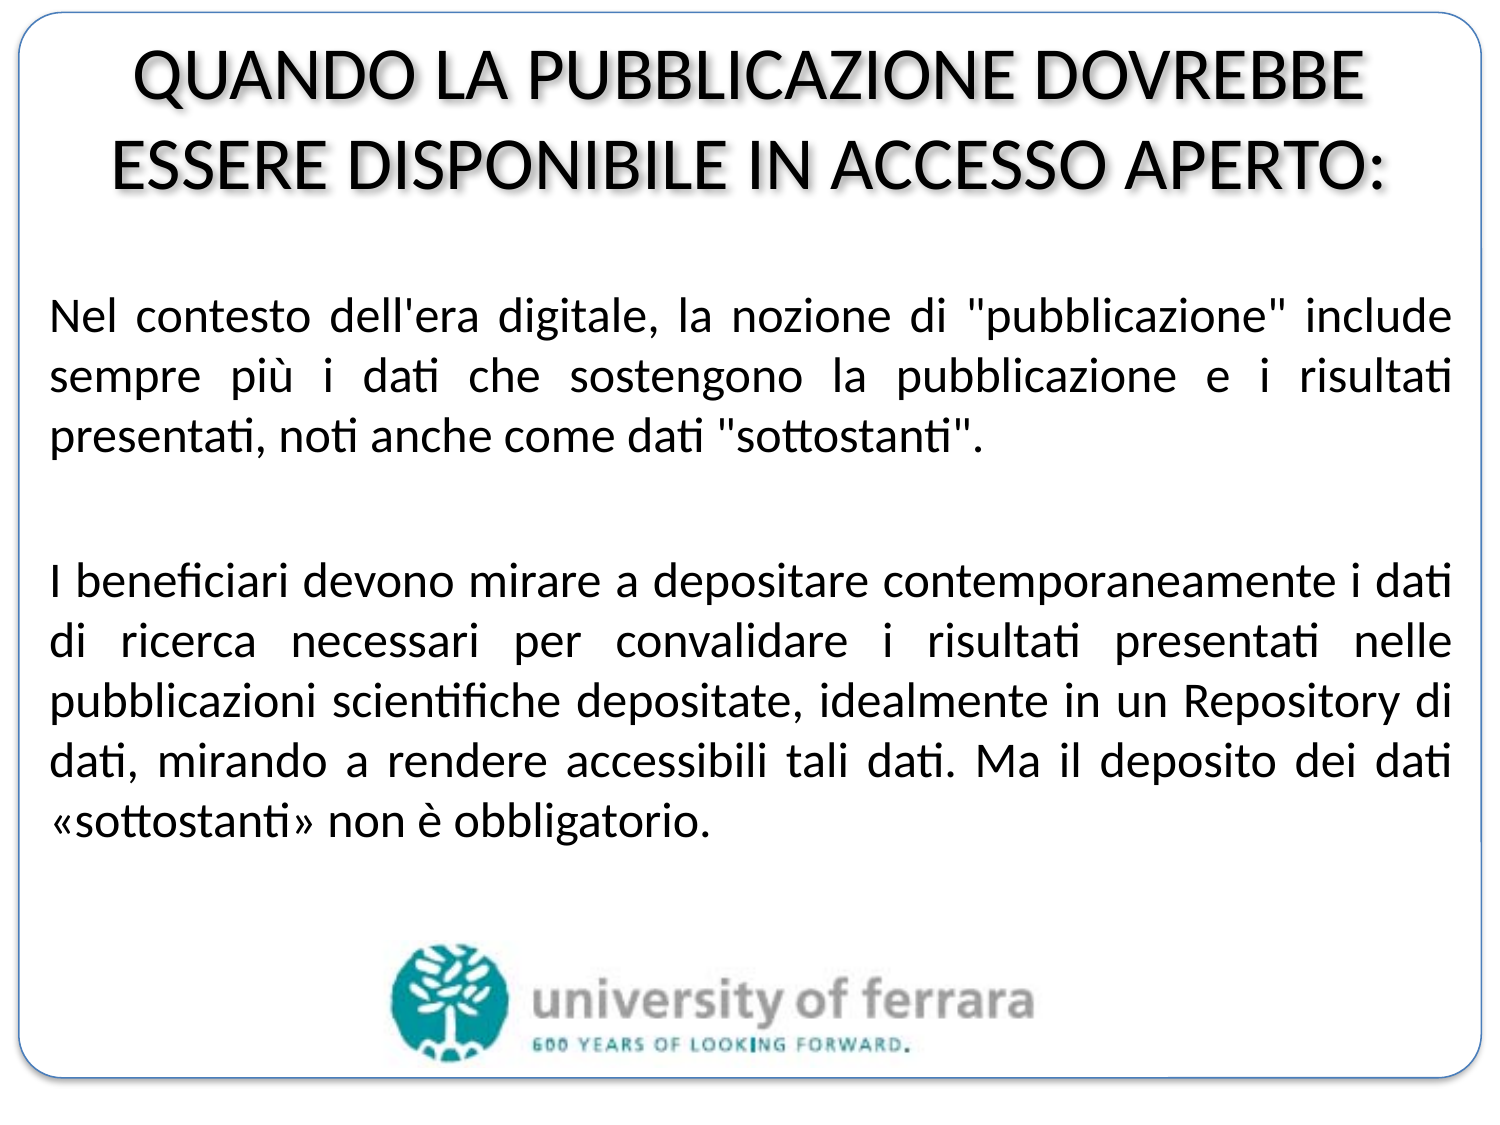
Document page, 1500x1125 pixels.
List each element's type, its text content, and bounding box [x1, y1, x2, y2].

list Nel contesto dell'era digitale, la nozione di "pubblicazione" include sempre più i dati che sostengono la pubblicazione e i risultati presentati, noti anche come dati "sottostanti". I beneficiari devono mirare a depositare contemporaneamente i dati di ricerca necessari per convalidare i risultati presentati nelle pubblicazioni scientifiche depositate, idealmente in un Repository di dati, mirando a rendere accessibili tali dati. Ma il deposito dei dati «sottostanti» non è obbligatorio. [15, 275, 1469, 1012]
picture [316, 940, 1090, 1069]
title QUANDO LA PUBBLICAZIONE DOVREBBE ESSERE DISPONIBILE IN ACCESSO APERTO: [53, 23, 1447, 206]
